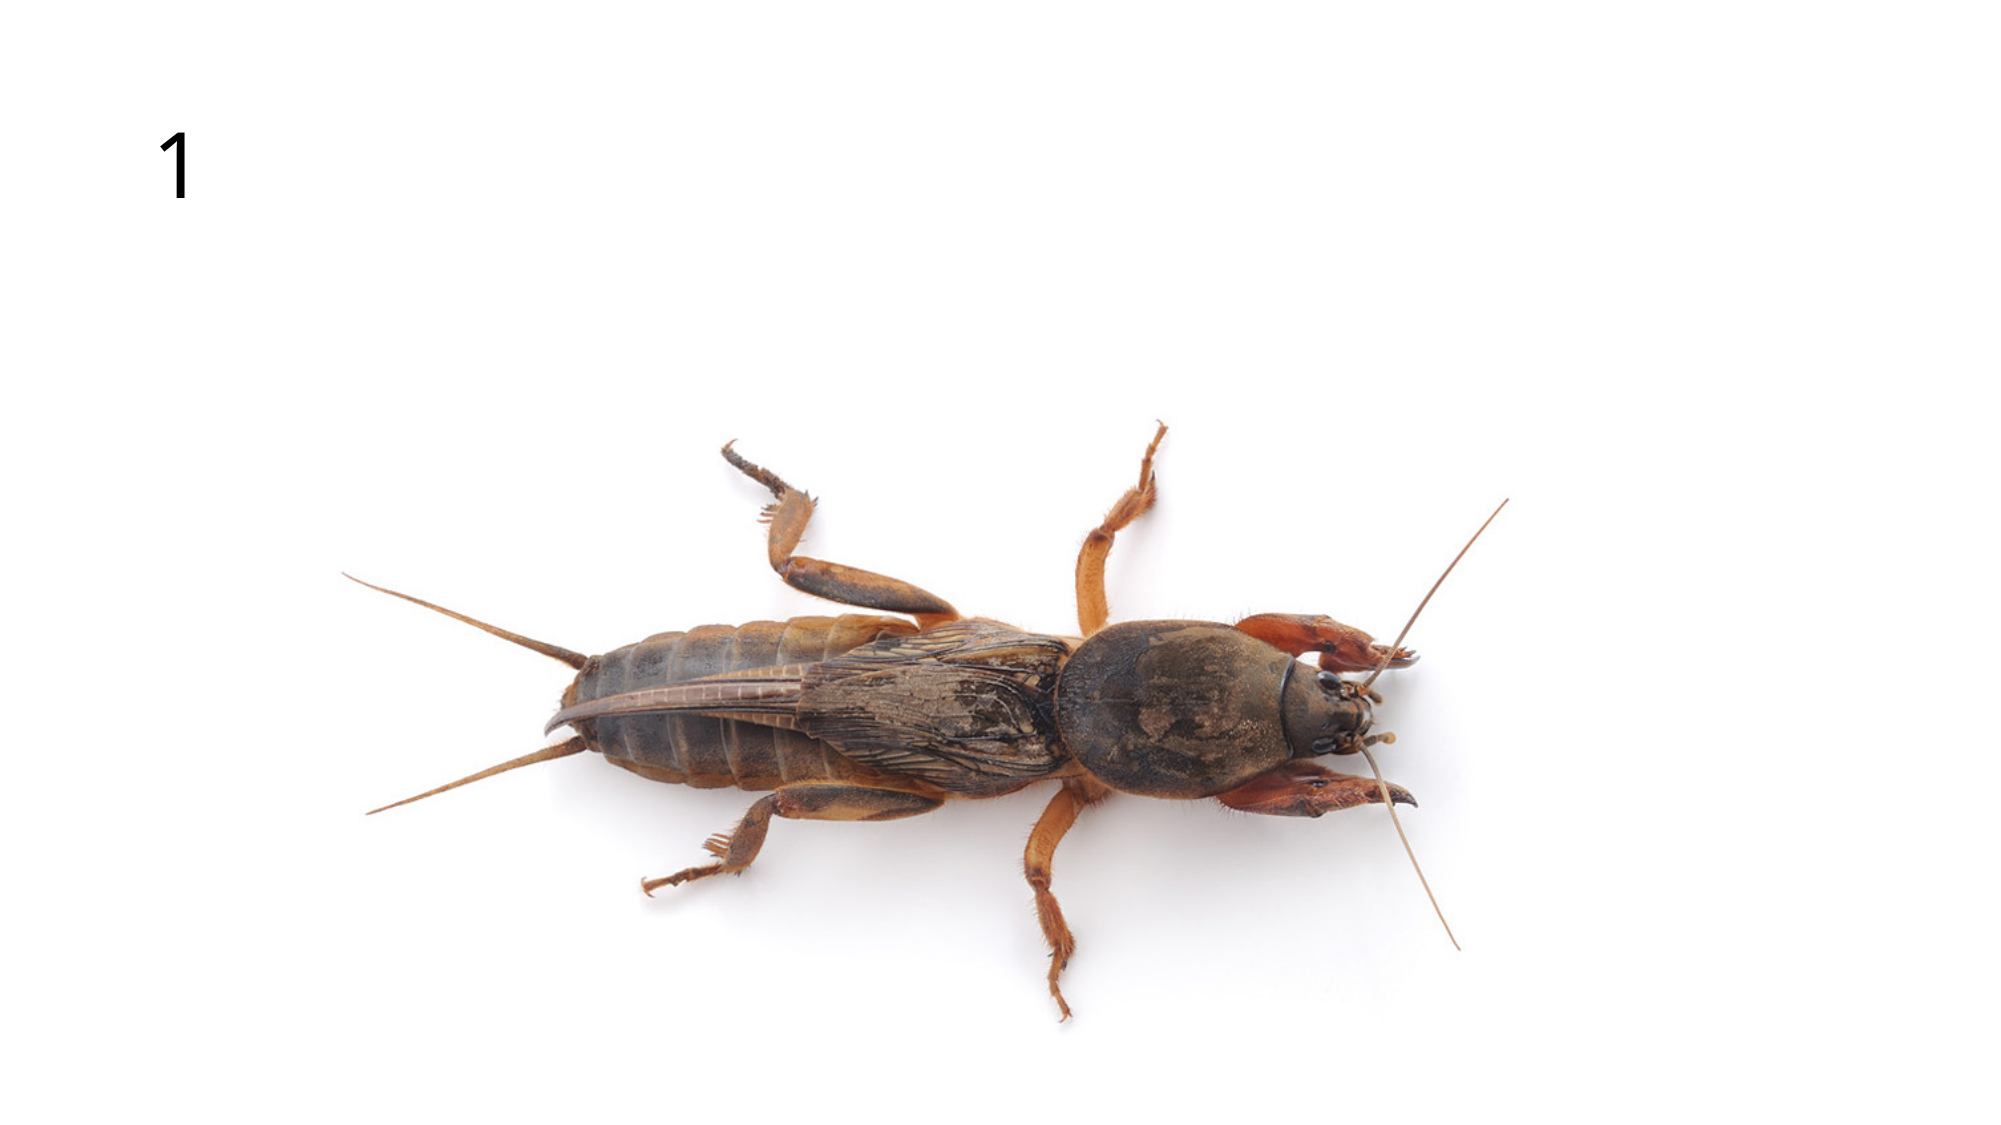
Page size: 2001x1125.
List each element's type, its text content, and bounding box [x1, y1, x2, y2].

picture [306, 311, 1555, 1093]
title 1 [137, 59, 1863, 278]
